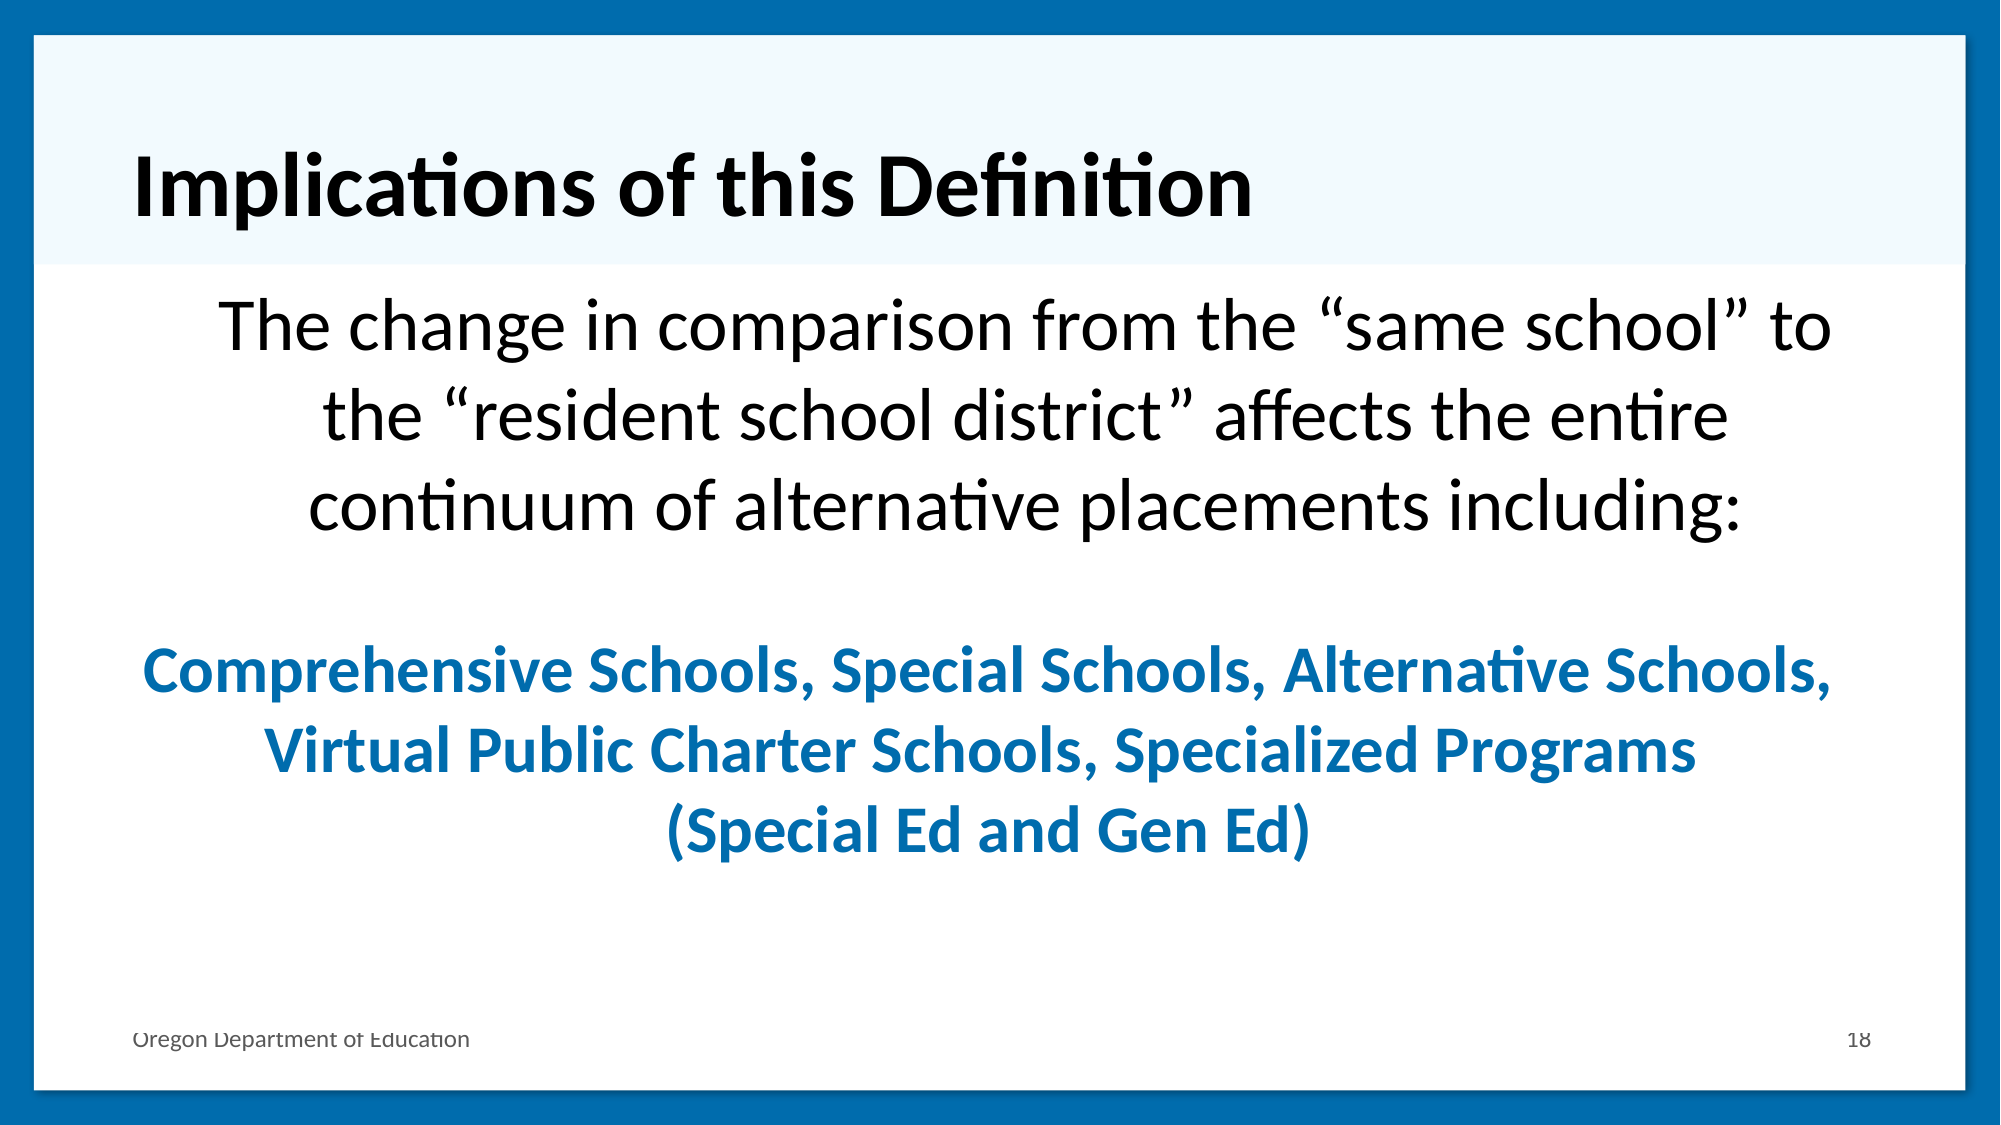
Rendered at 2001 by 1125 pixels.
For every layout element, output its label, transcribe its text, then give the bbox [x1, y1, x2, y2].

footer Oregon Department of Education [117, 1033, 588, 1068]
title Implications of this Definition [117, 75, 1887, 244]
text_box The change in comparison from the “same school” to the “resident school district” affects the entire continuum of alternative placements including: Comprehensive Schools, Special Schools, Alternative Schools, Virtual Public Charter Schools, Specialized Programs (Special Ed and Gen Ed) [91, 268, 1887, 1033]
slide_number 18 [1412, 1033, 1887, 1068]
